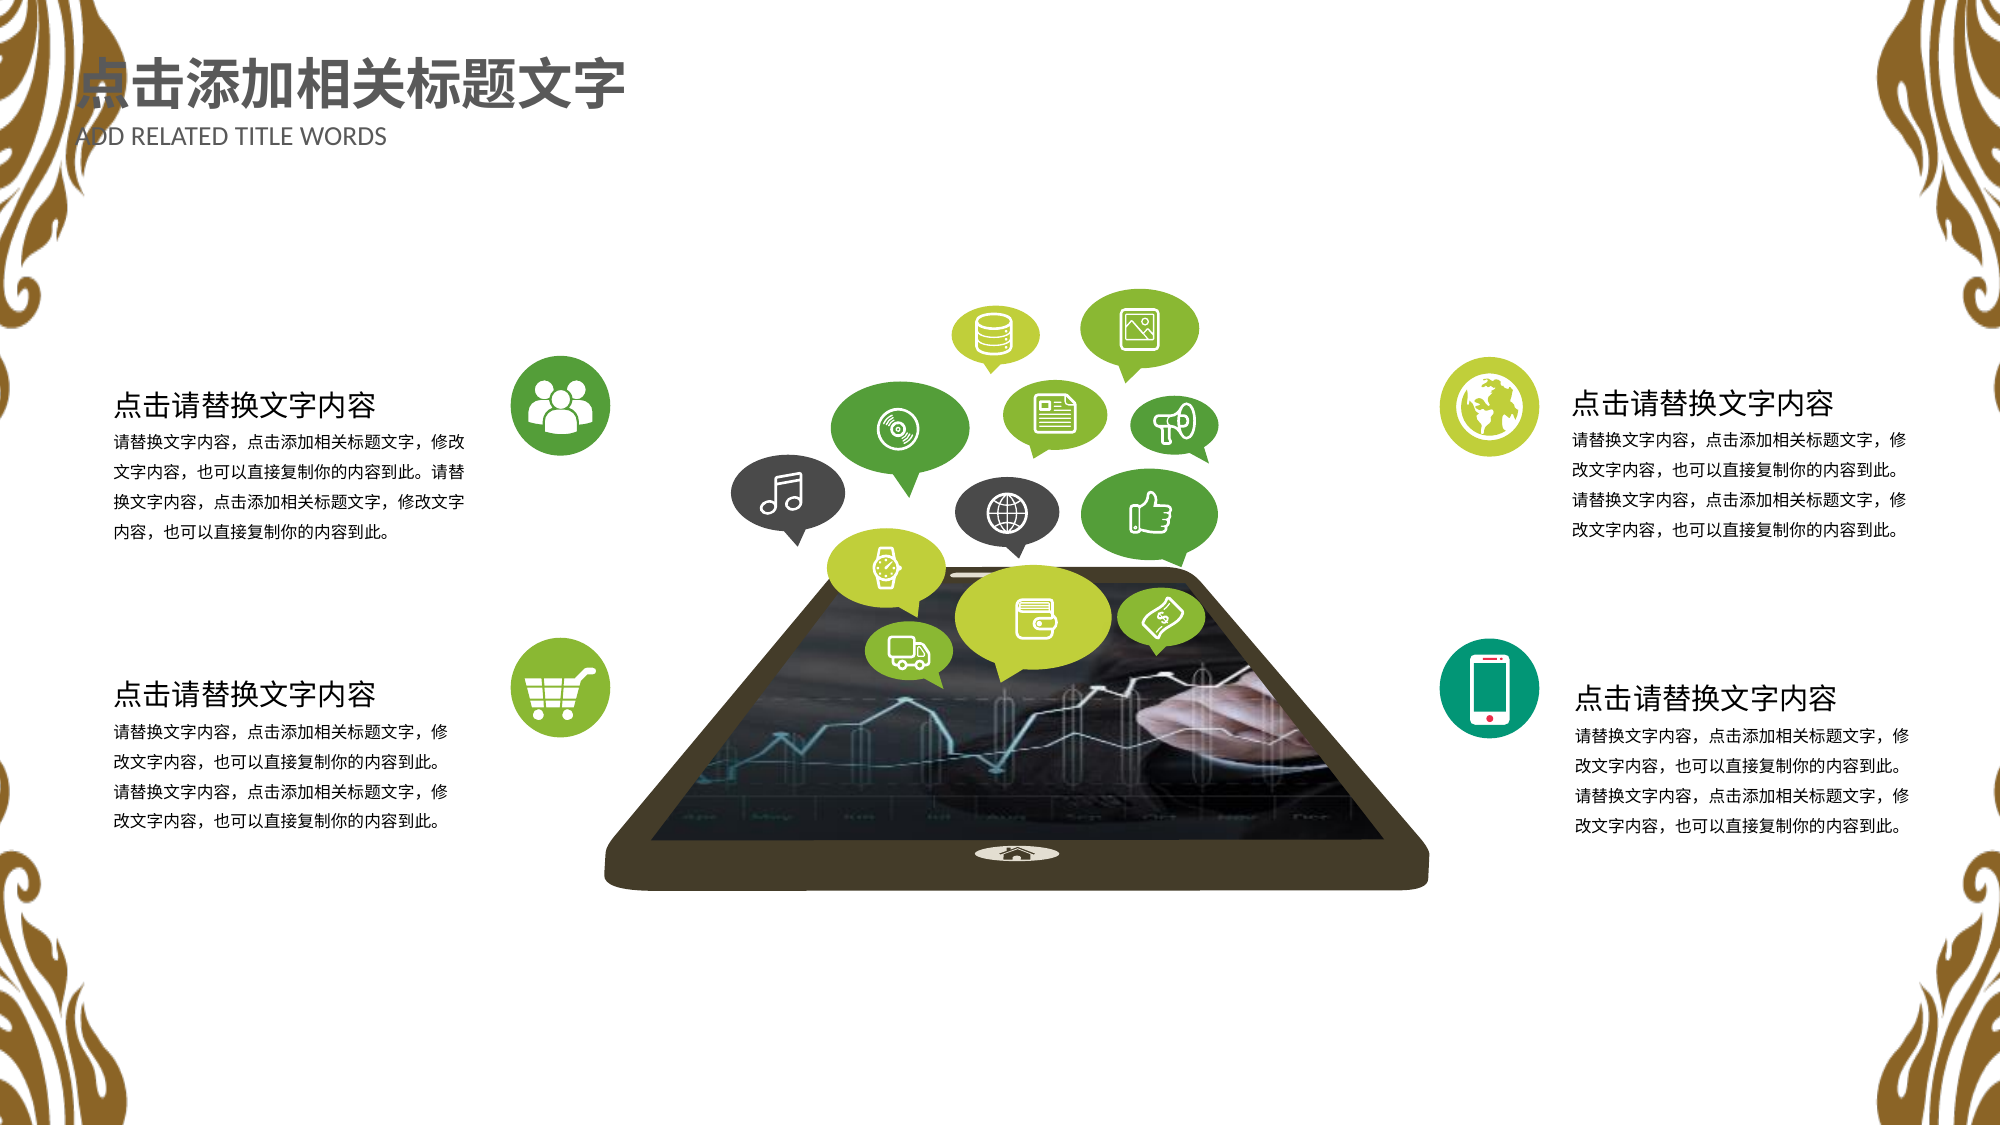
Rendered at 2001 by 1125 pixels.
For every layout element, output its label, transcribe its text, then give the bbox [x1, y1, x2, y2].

picture [0, 0, 2000, 1125]
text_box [102, 637, 611, 839]
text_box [1439, 638, 1935, 843]
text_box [102, 355, 611, 550]
text_box ADD RELATED TITLE WORDS [59, 110, 403, 159]
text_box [1439, 356, 1932, 548]
text_box 点击添加相关标题文字 [60, 41, 644, 123]
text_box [604, 288, 1432, 891]
